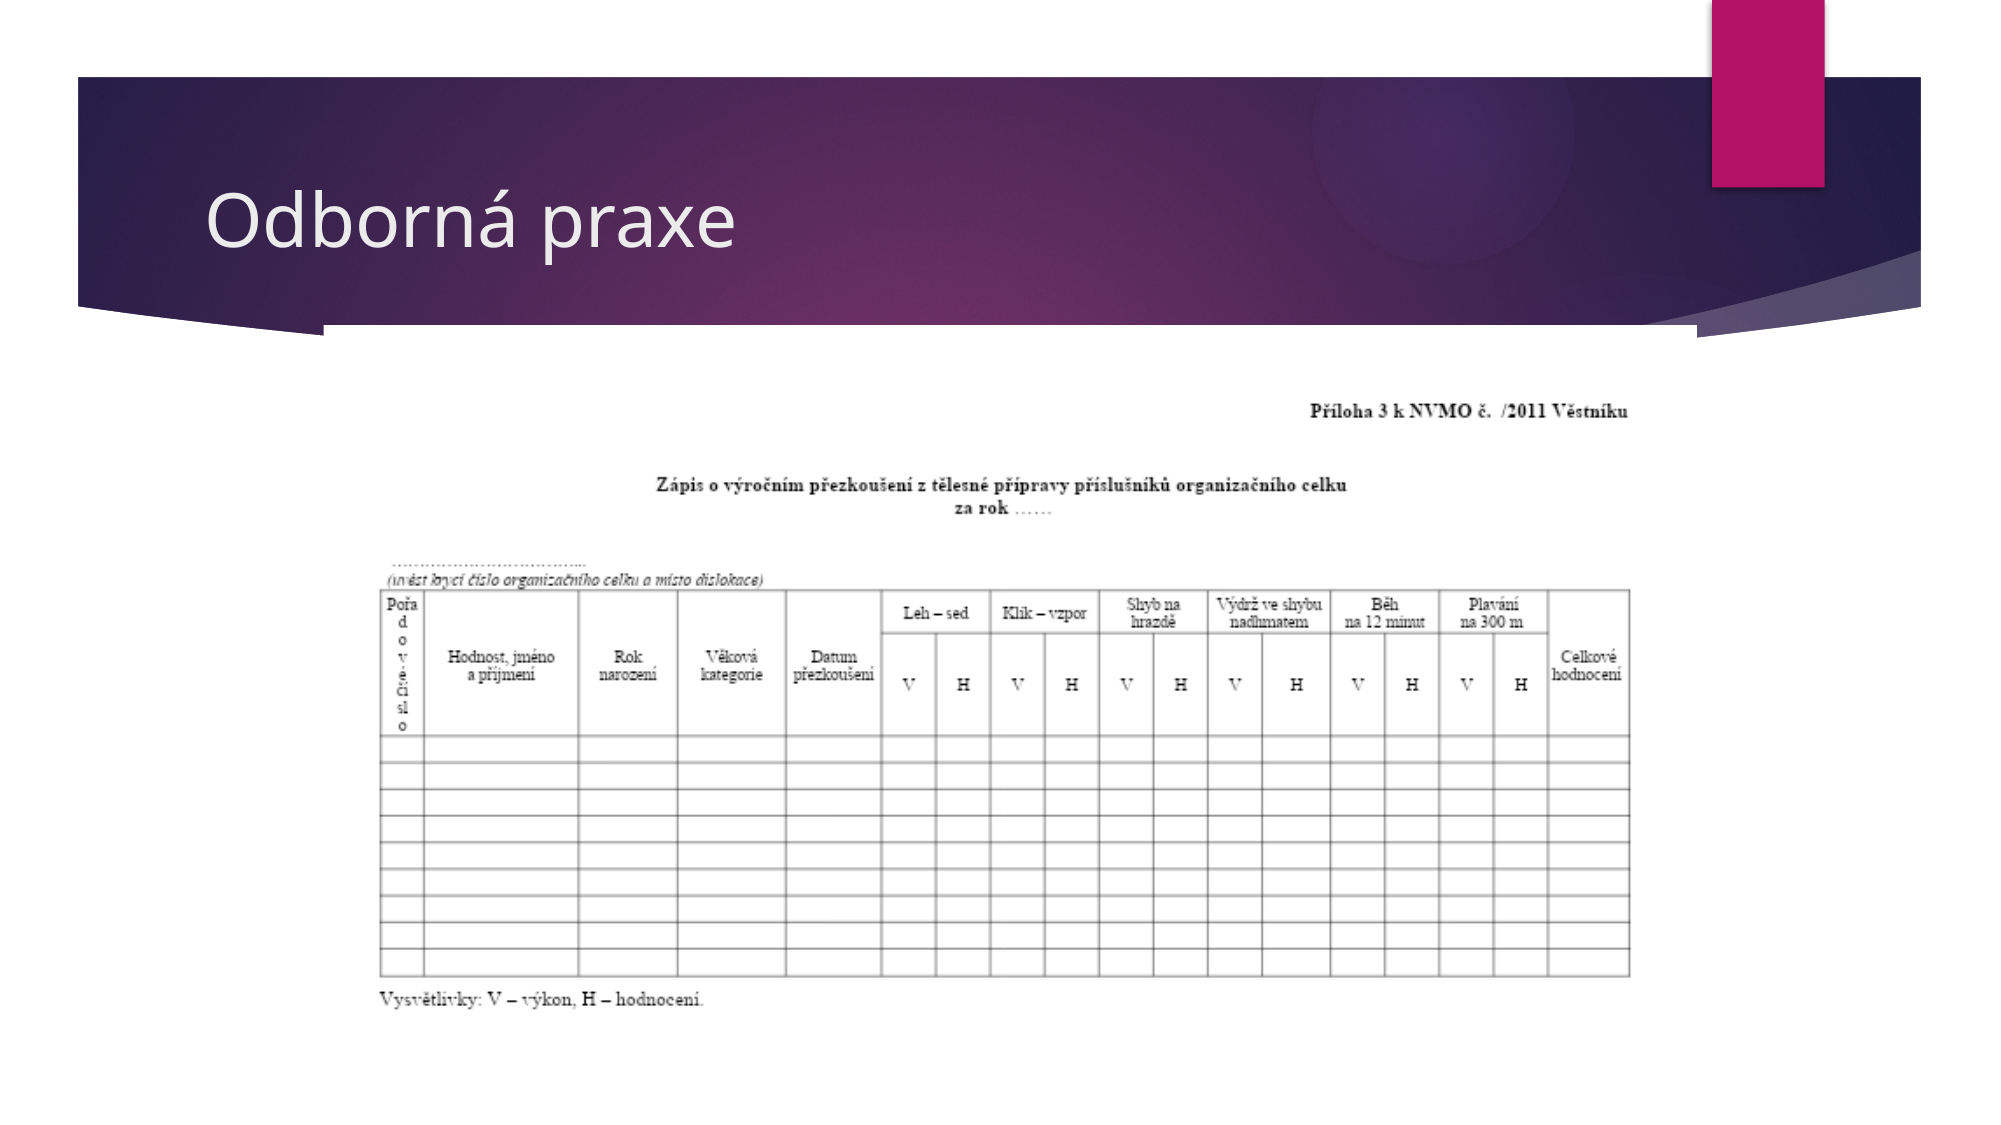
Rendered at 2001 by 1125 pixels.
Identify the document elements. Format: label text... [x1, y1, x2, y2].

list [323, 325, 1698, 1125]
title Odborná praxe [189, 159, 1627, 276]
